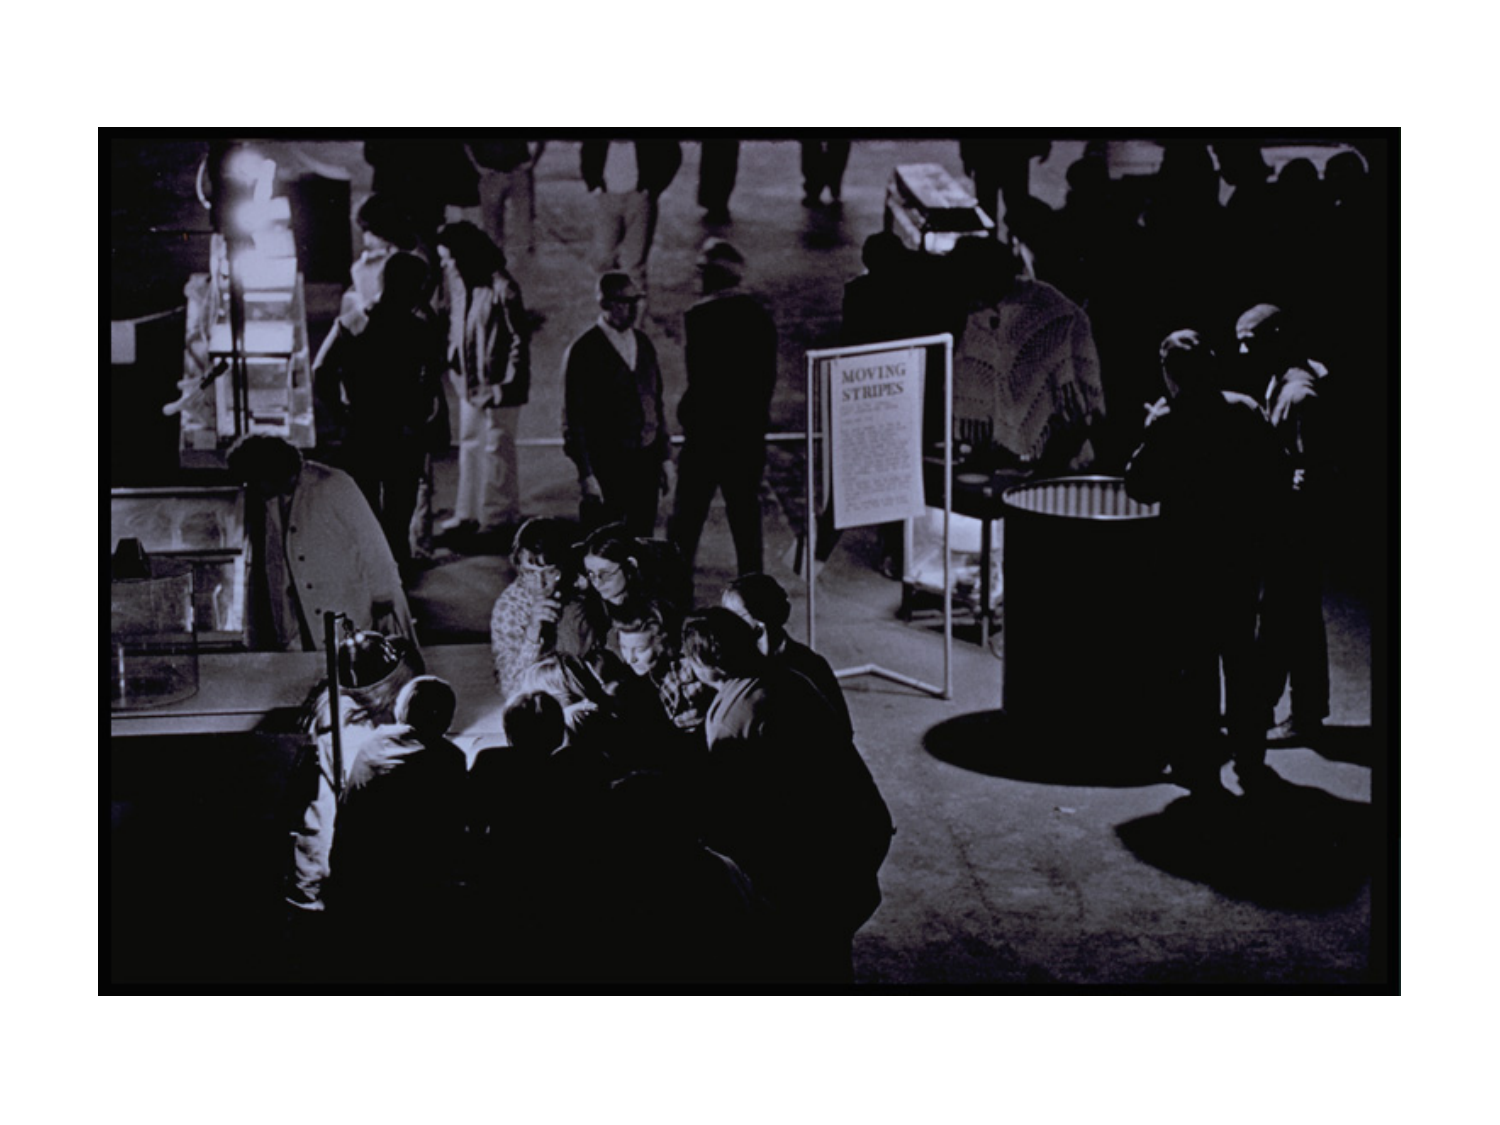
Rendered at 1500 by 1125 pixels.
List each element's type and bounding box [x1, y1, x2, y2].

picture [97, 127, 1401, 996]
